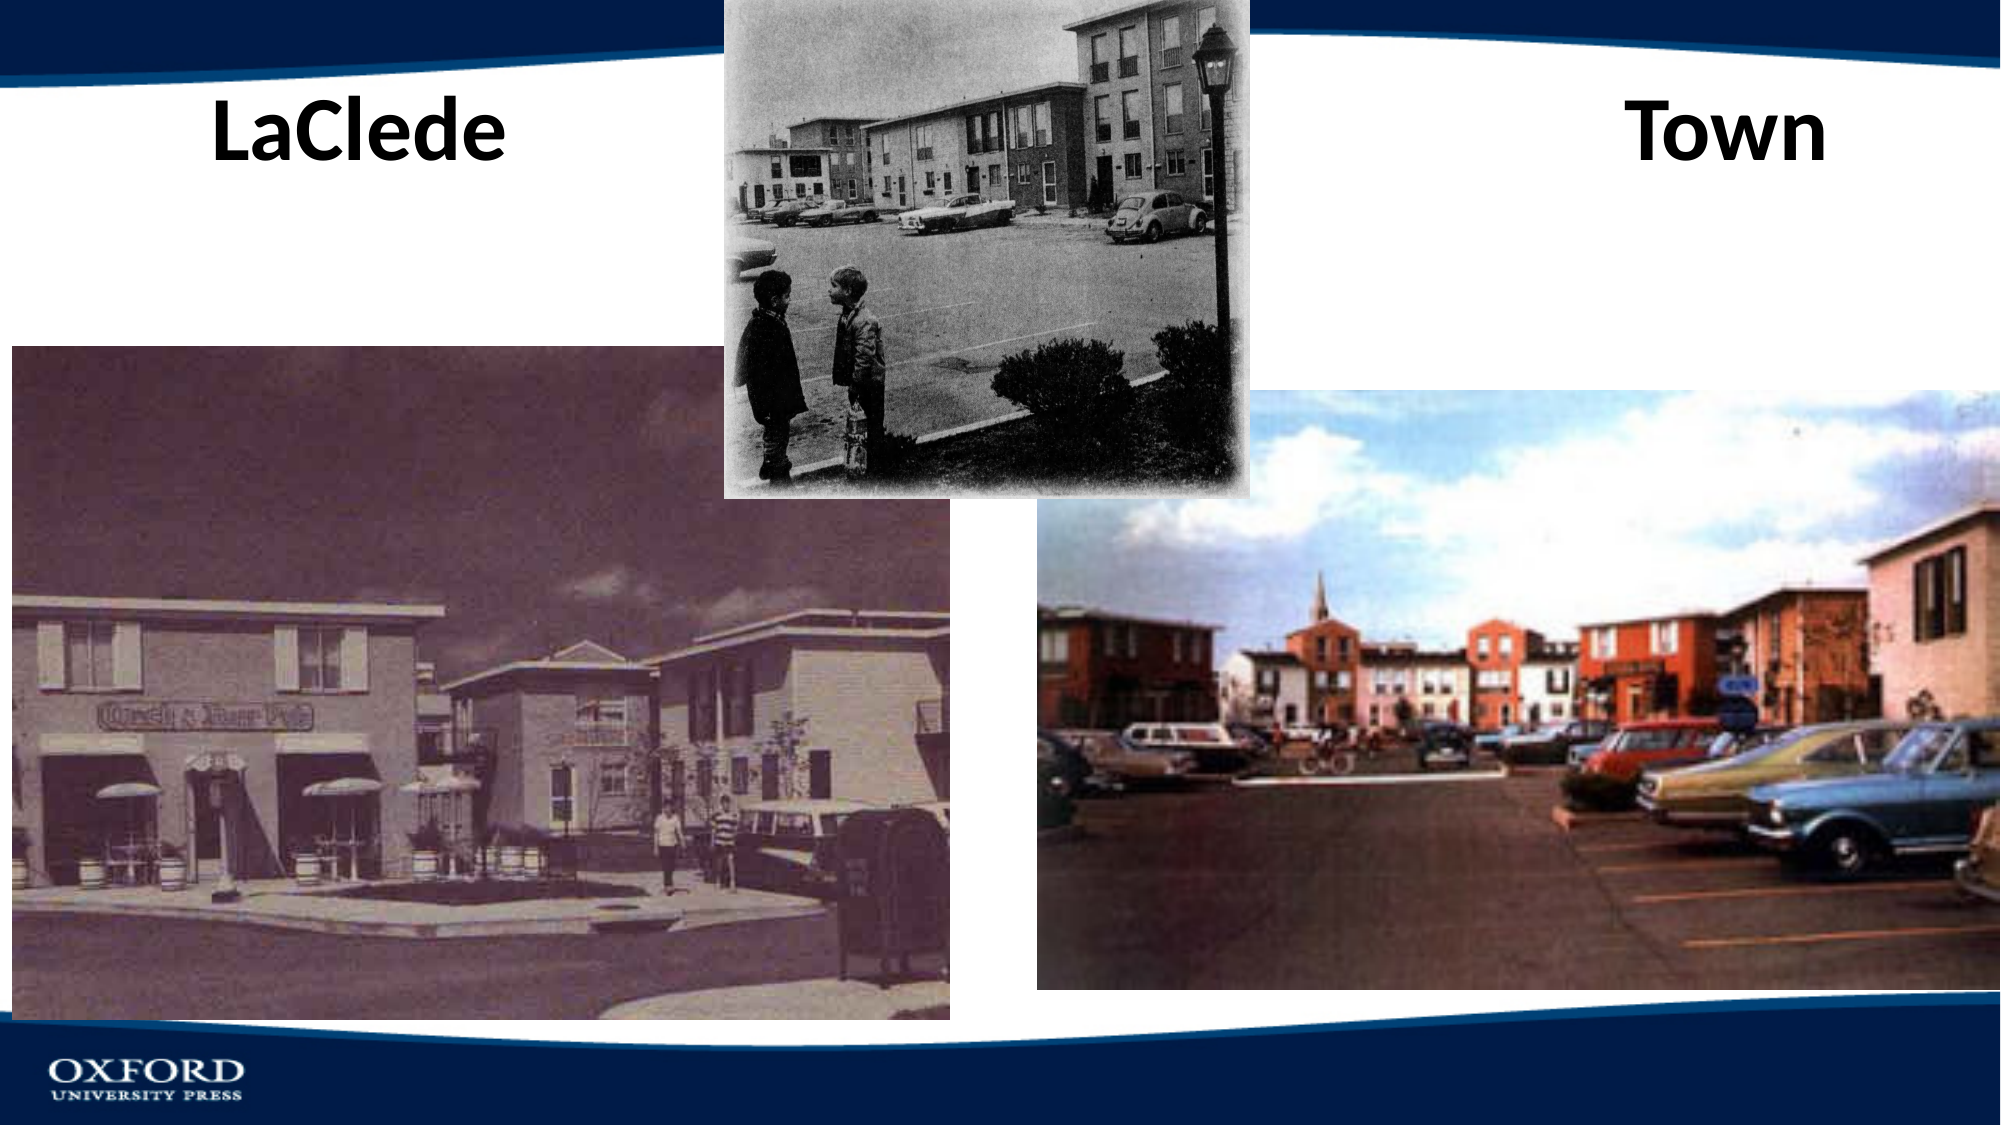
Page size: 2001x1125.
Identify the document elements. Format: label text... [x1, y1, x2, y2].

title LaClede Town [1254, 59, 1950, 188]
title LaClede Town [196, 59, 719, 188]
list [1037, 389, 2000, 991]
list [12, 345, 951, 1020]
picture [0, 0, 2001, 1125]
